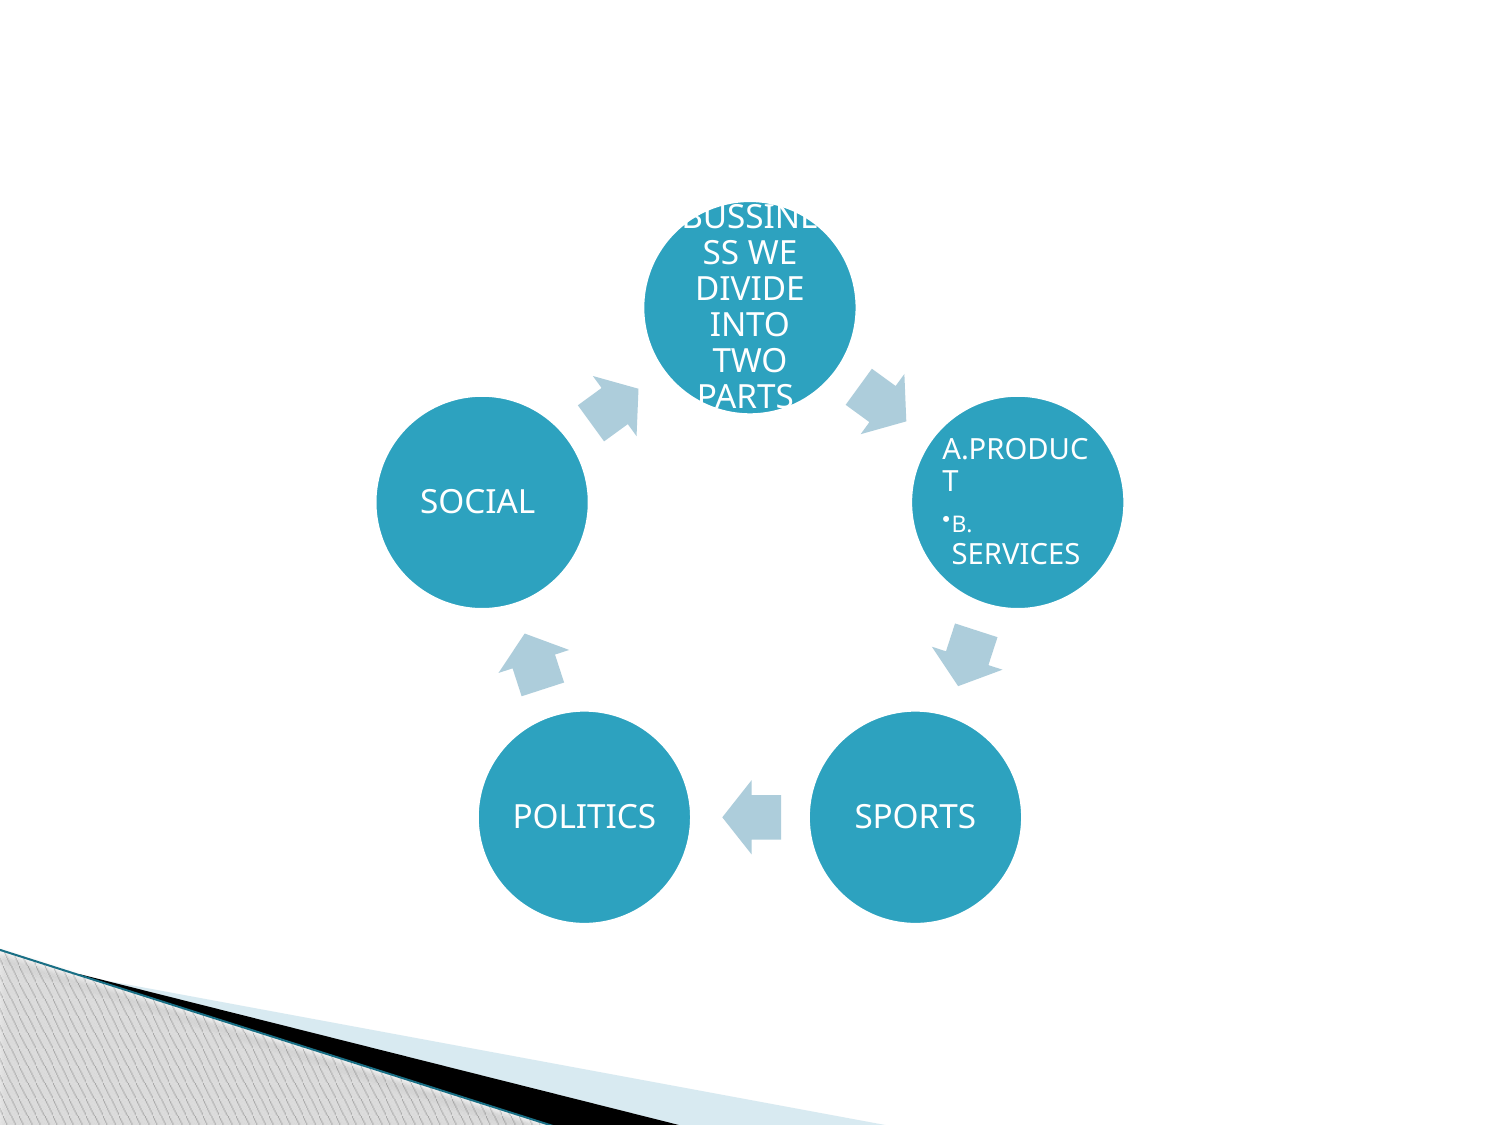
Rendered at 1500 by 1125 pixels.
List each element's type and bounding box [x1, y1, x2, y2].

text_box [852, 366, 913, 442]
text_box [371, 391, 593, 613]
text_box [805, 706, 1026, 928]
text_box [721, 779, 782, 855]
text_box [474, 706, 695, 928]
text_box [929, 628, 1005, 688]
text_box [639, 197, 861, 419]
text_box [907, 391, 1129, 613]
text_box [585, 368, 645, 444]
text_box [496, 631, 572, 691]
